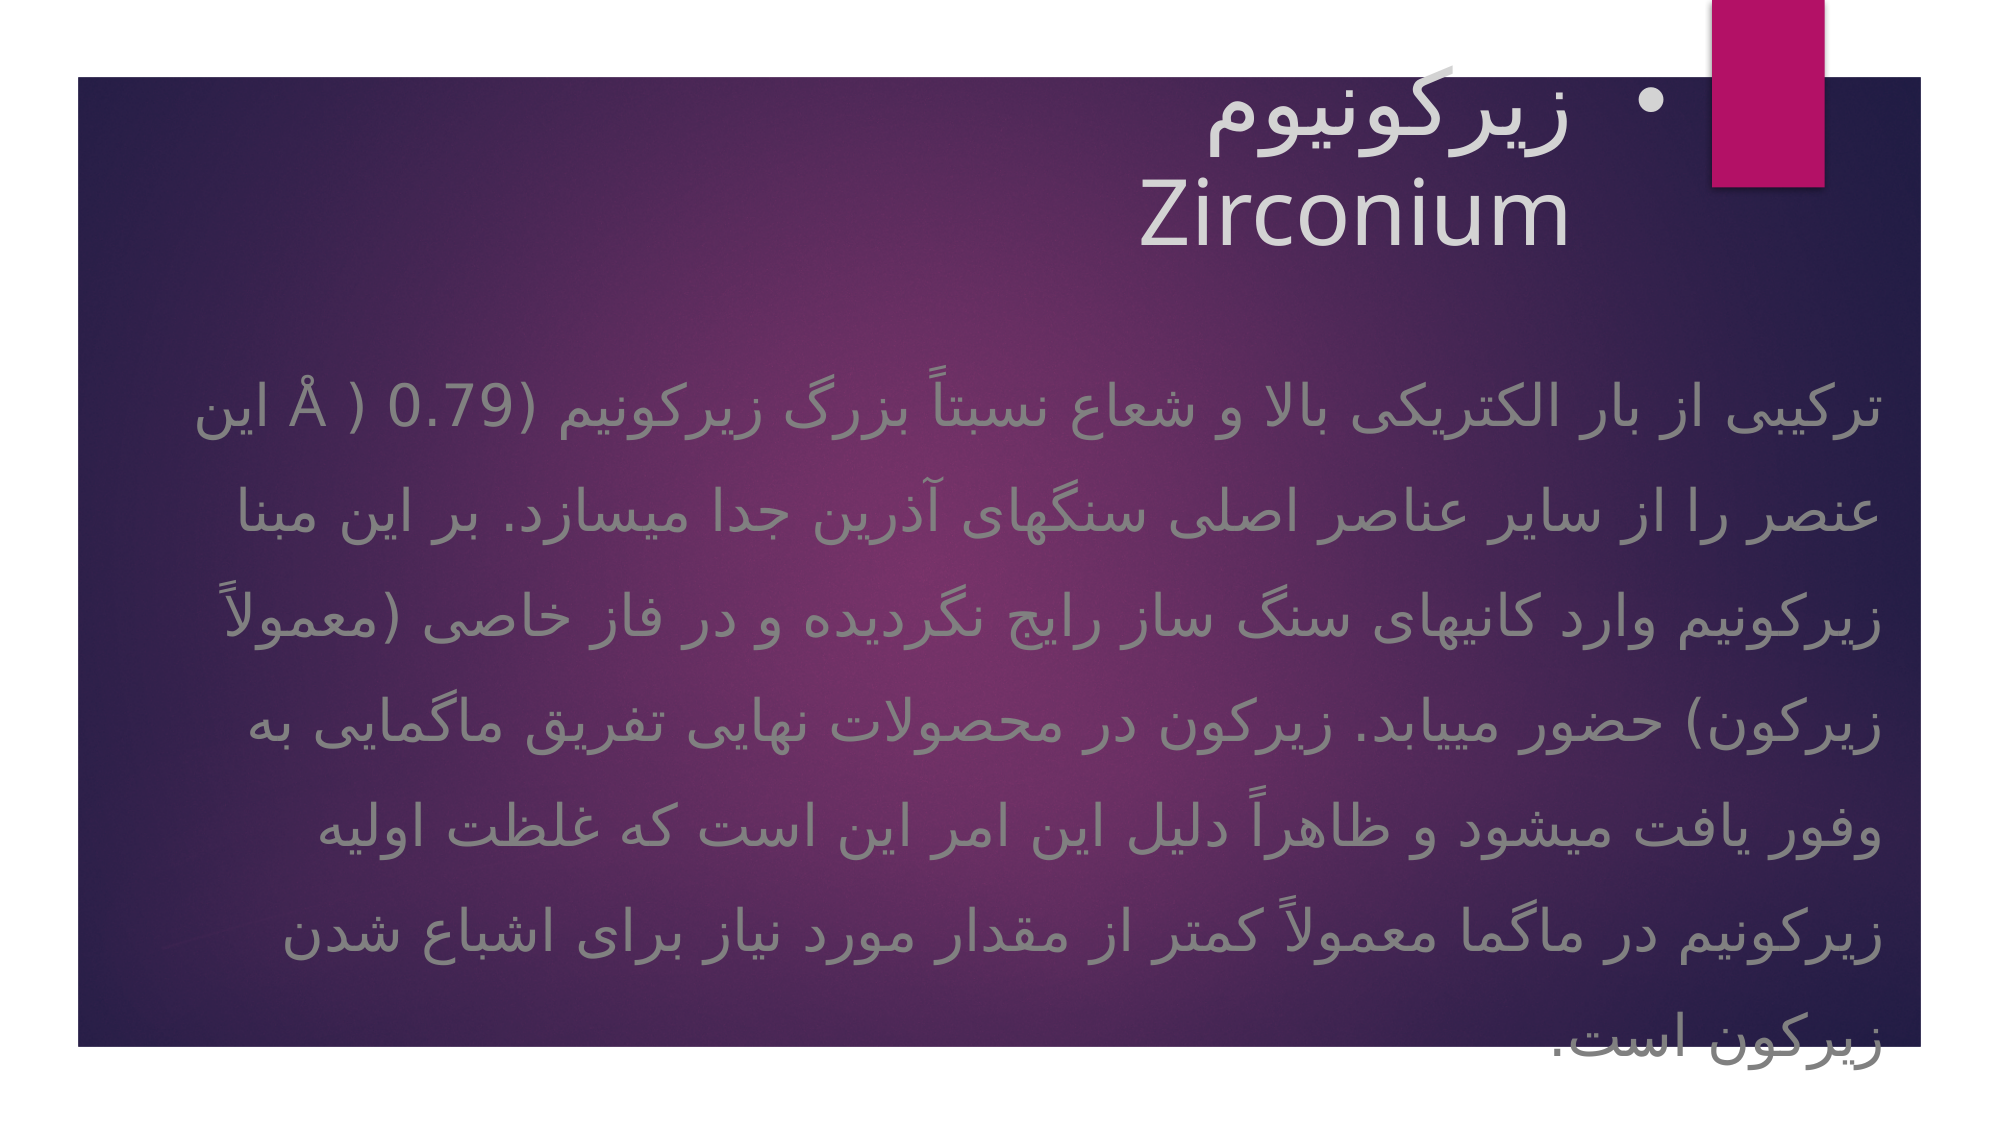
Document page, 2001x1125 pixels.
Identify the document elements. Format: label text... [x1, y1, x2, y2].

title زیرکونیوم Zirconium [766, 163, 1683, 326]
subtitle ترکیبی از بار الکتریکی بالا و شعاع نسبتاً بزرگ زیرکونیم (0.79 ( Å این عنصر را از سایر عناصر اصلی سنگهای آذرین جدا میسازد. بر این مبنا زیرکونیم وارد کانیهای سنگ ساز رایج نگردیده و در فاز خاصی (معمولاً زیرکون) حضور مییابد. زیرکون در محصولات نهایی تفریق ماگمایی به وفور یافت میشود و ظاهراً دلیل این امر این است که غلظت اولیه زیرکونیم در ماگما معمولاً کمتر از مقدار مورد نیاز برای اشباع شدن زیرکون است. [111, 326, 1900, 1017]
